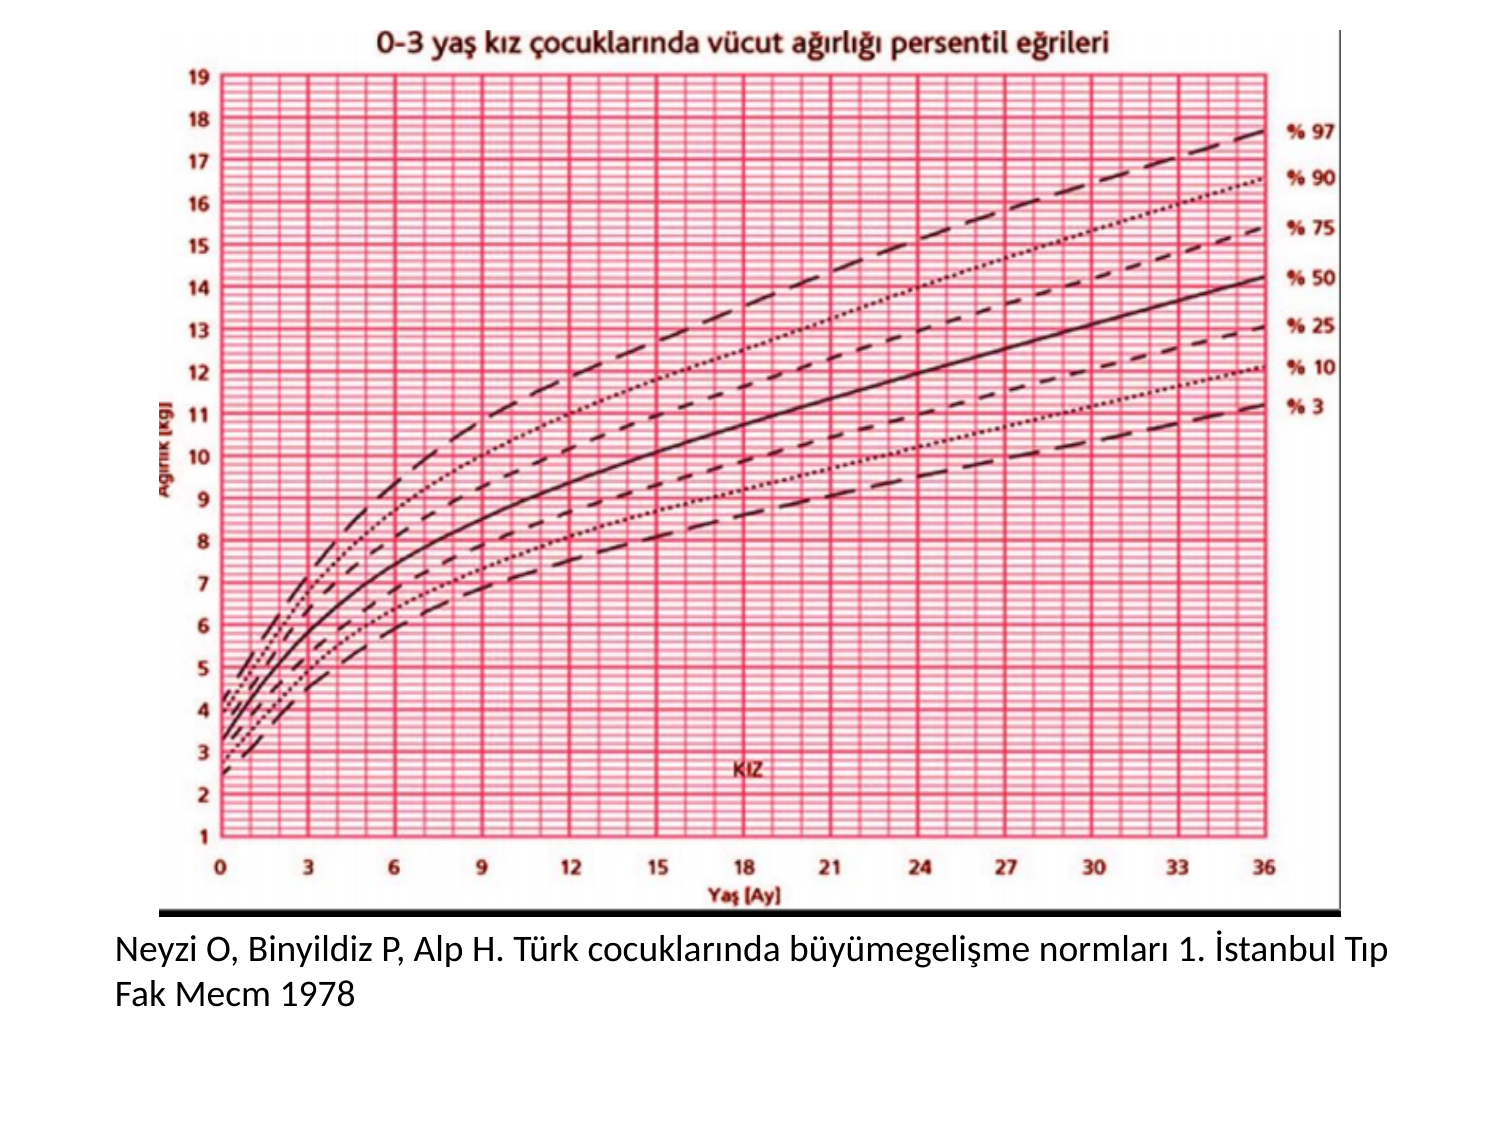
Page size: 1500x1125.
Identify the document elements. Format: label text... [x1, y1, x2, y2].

text_box Neyzi O, Binyildiz P, Alp H. Türk cocuklarında büyümegelişme normları 1. İstanbul Tıp Fak Mecm 1978 [100, 916, 1412, 1067]
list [159, 30, 1341, 918]
